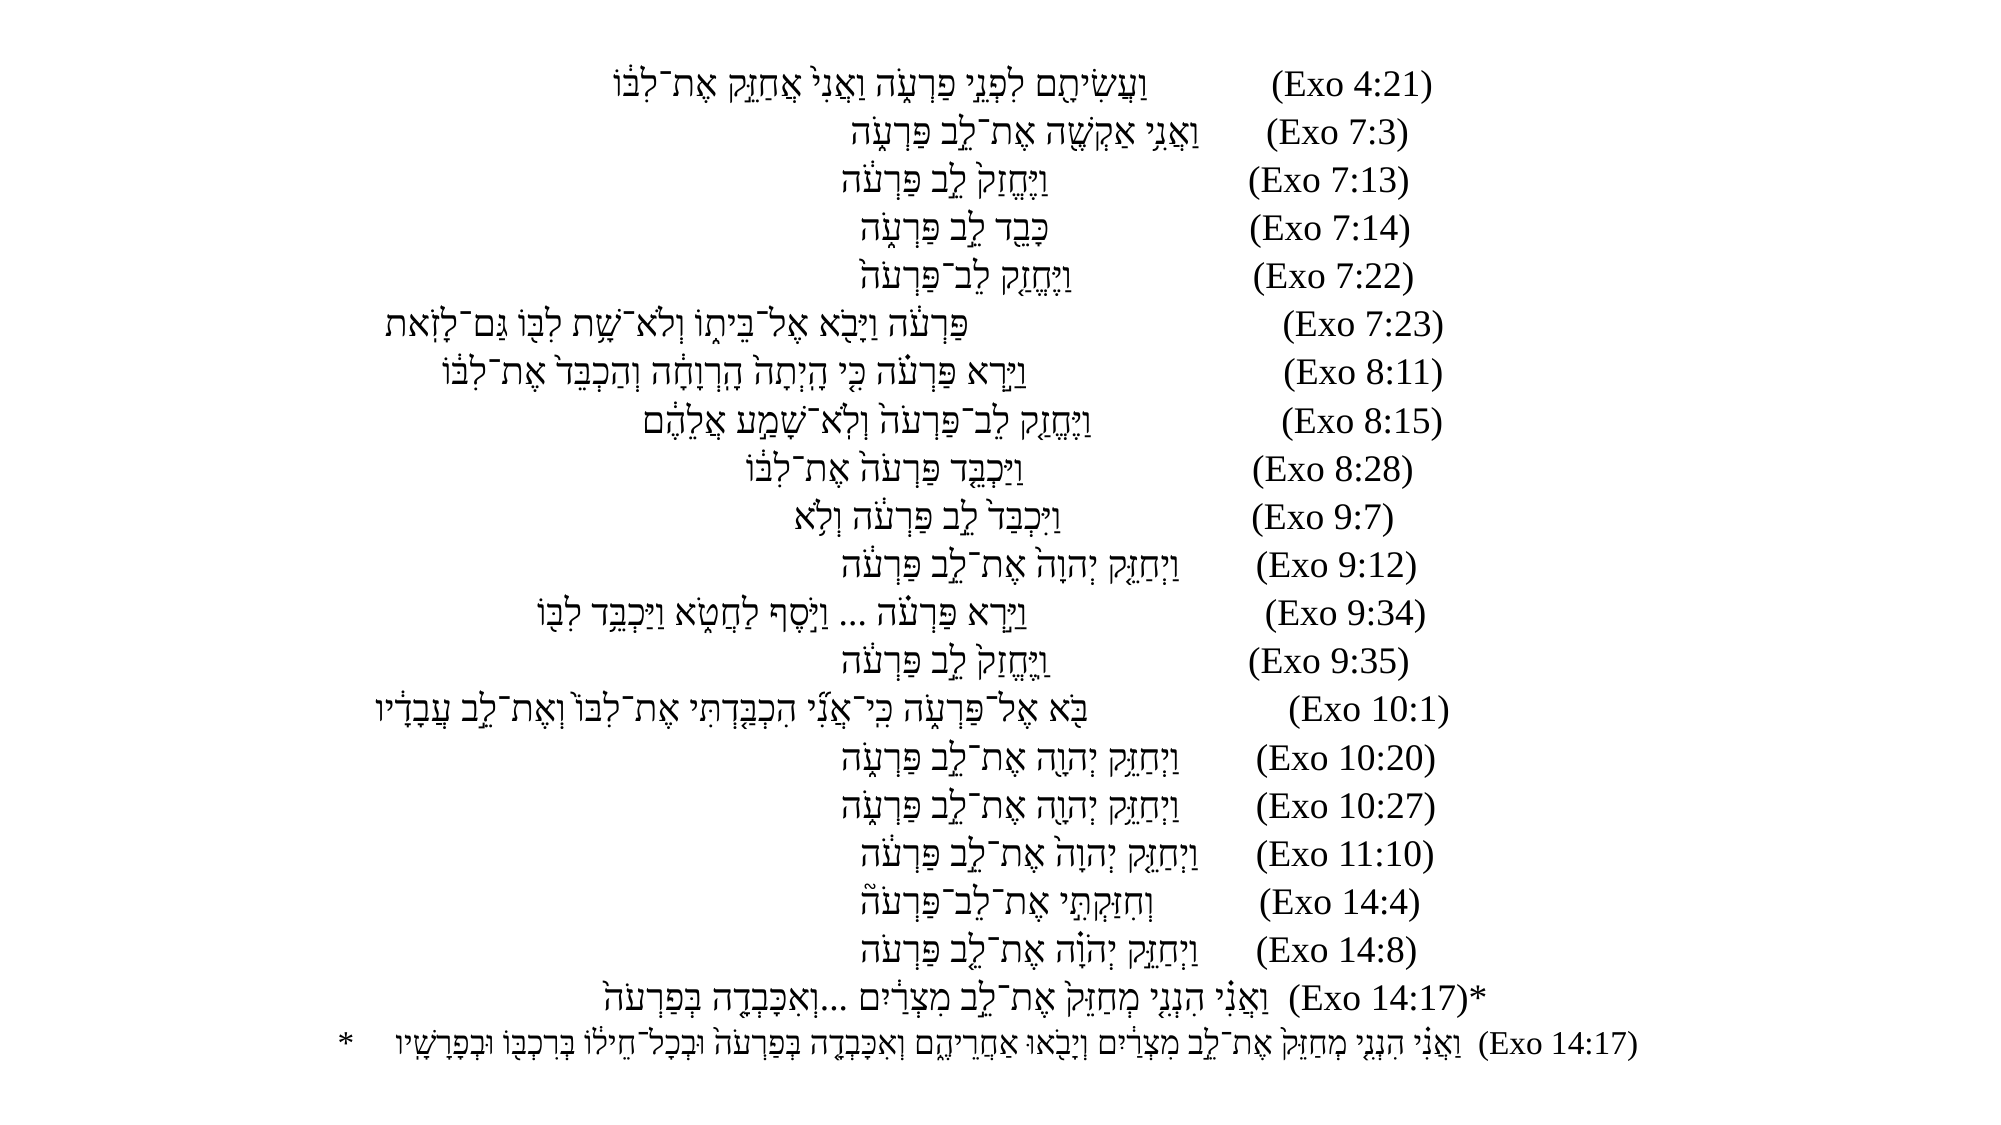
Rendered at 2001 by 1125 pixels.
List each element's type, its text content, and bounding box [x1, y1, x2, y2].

text_box וַעֲשִׂיתָ֖ם לִפְנֵ֣י פַרְעֹ֑ה וַאֲנִי֙ אֲחַזֵּ֣ק אֶת־לִבּ֔וֹ (Exo 4:21) וַאֲנִ֥י אַקְשֶׁ֖ה אֶת־לֵ֣ב פַּרְעֹ֑ה (Exo 7:3) וַיֶּחֱזַק֙ לֵ֣ב פַּרְעֹ֔ה (Exo 7:13) כָּבֵ֖ד לֵ֣ב פַּרְעֹ֑ה (Exo 7:14) וַיֶּחֱזַ֤ק לֵב־פַּרְעֹה֙ (Exo 7:22) פַּרְעֹ֔ה וַיָּבֹ֖א אֶל־בֵּית֑וֹ וְלֹא־שָׁ֥ת לִבּ֖וֹ גַּם־לָזֹֽאת (Exo 7:23) וַיַּ֣רְא פַּרְעֹ֗ה כִּ֤י הָֽיְתָה֙ הָֽרְוָחָ֔ה וְהַכְבֵּד֙ אֶת־לִבּ֔וֹ (Exo 8:11) וַיֶּחֱזַ֤ק לֵב־פַּרְעֹה֙ וְלֹֽא־שָׁמַ֣ע אֲלֵהֶ֔ם (Exo 8:15) וַיַּכְבֵּ֤ד פַּרְעֹה֙ אֶת־לִבּ֔וֹ (Exo 8:28) וַיִּכְבַּד֙ לֵ֣ב פַּרְעֹ֔ה וְלֹ֥א (Exo 9:7) וַיְחַזֵּ֤ק יְהוָה֙ אֶת־לֵ֣ב פַּרְעֹ֔ה (Exo 9:12) וַיַּ֣רְא פַּרְעֹ֗ה ... וַיֹּ֣סֶף לַחֲטֹ֑א וַיַּכְבֵּ֥ד לִבּ֖וֹ (Exo 9:34) וַֽיֶּחֱזַק֙ לֵ֣ב פַּרְעֹ֔ה (Exo 9:35) בֹּ֖א אֶל־פַּרְעֹ֑ה כִּֽי־אֲנִ֞י הִכְבַּ֤דְתִּי אֶת־לִבּוֹ֙ וְאֶת־לֵ֣ב עֲבָדָ֔יו (Exo 10:1) וַיְחַזֵּ֥ק יְהוָ֖ה אֶת־לֵ֣ב פַּרְעֹ֑ה (Exo 10:20) וַיְחַזֵּ֥ק יְהוָ֖ה אֶת־לֵ֣ב פַּרְעֹ֑ה (Exo 10:27) וַיְחַזֵּ֤ק יְהוָה֙ אֶת־לֵ֣ב פַּרְעֹ֔ה (Exo 11:10) וְחִזַּקְתִּ֣י אֶת־לֵב־פַּרְעֹה֘ (Exo 14:4) וַיְחַזֵּ֣ק יְהֹוָ֗ה אֶת־לֵ֤ב פַּרְעֹה (Exo 14:8) וַאֲנִ֗י הִנְנִ֤י מְחַזֵּק֙ אֶת־לֵ֣ב מִצְרַ֔יִם ...וְאִכָּבְדָ֤ה בְּפַרְעֹה֙ (Exo 14:17)* * וַאֲנִ֗י הִנְנִ֤י מְחַזֵּק֙ אֶת־לֵ֣ב מִצְרַ֔יִם וְיָבֹ֖אוּ אַחֲרֵיהֶ֑ם וְאִכָּבְדָ֤ה בְּפַרְעֹה֙ וּבְכָל־חֵיל֔וֹ בְּרִכְבּ֖וֹ וּבְפָרָשָֽׁיו (Exo 14:17) [322, 48, 1700, 1069]
